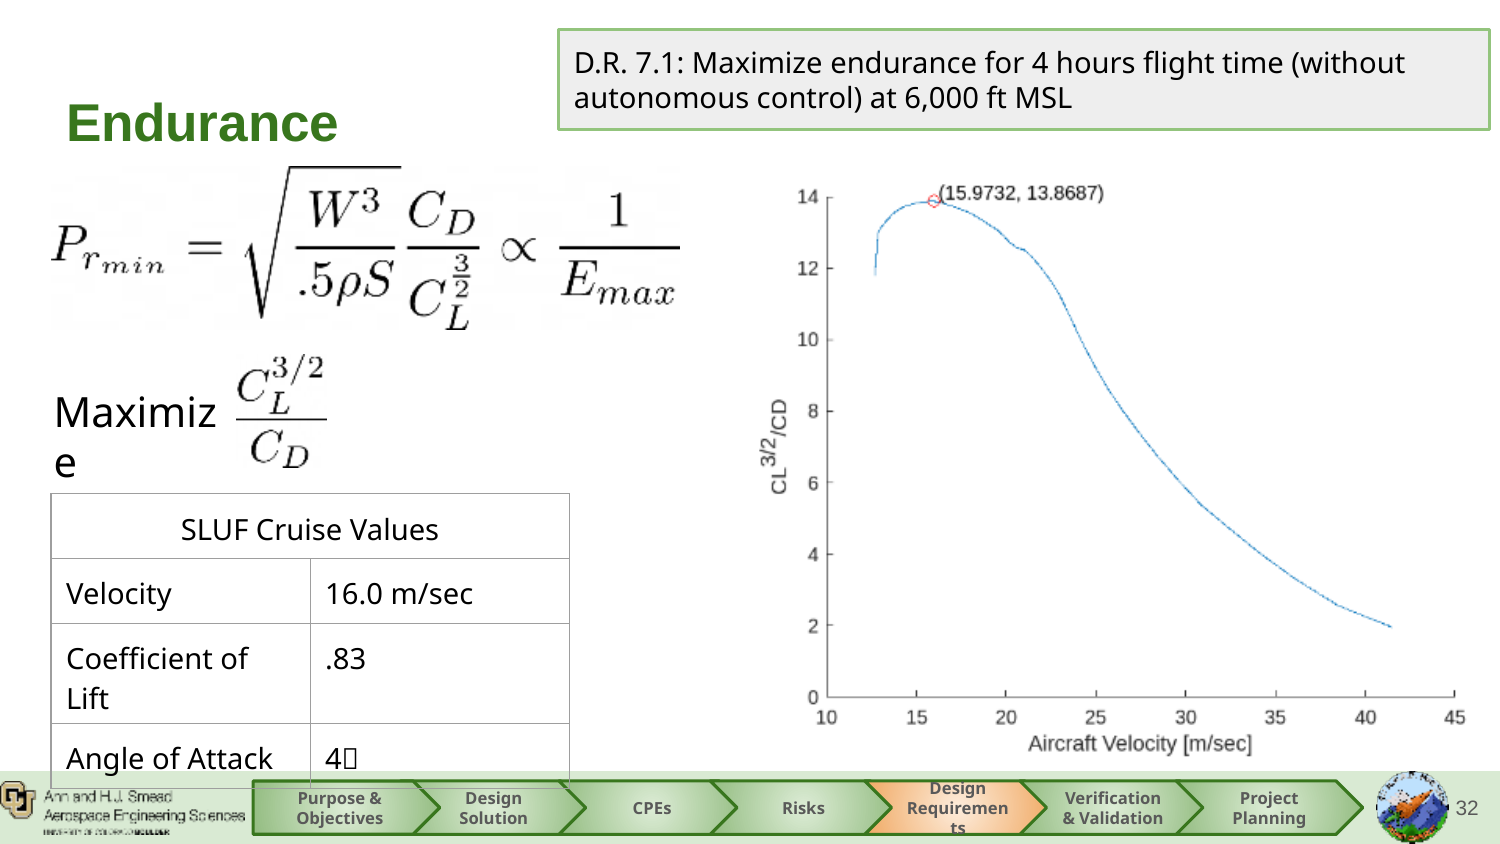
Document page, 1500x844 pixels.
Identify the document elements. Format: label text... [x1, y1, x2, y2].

table_cell Velocity [52, 559, 310, 623]
table_cell 16.0 m/sec [311, 559, 569, 623]
text_box D.R. 7.1: Maximize endurance for 4 hours flight time (without autonomous control) at 6,000 ft MSL [558, 29, 1490, 130]
slide_number 32 [1403, 779, 1494, 844]
text_box Design Requirements [864, 780, 1045, 835]
text_box CPEs [558, 780, 736, 835]
text_box Risks [710, 780, 890, 835]
text_box Project Planning [1176, 780, 1363, 835]
text_box Purpose & Objectives [253, 789, 440, 835]
text_box Design Solution [414, 789, 585, 835]
picture [1376, 771, 1449, 844]
table_header SLUF Cruise Values [52, 494, 569, 558]
table_cell Coefficient of Lift [52, 624, 310, 723]
text_box Verification & Validation [1019, 780, 1202, 835]
title Endurance [51, 72, 1449, 167]
table_cell .83 [311, 624, 569, 723]
picture [50, 166, 680, 330]
picture [758, 183, 1468, 758]
table_cell 4𐩑 [311, 724, 569, 788]
picture [235, 354, 327, 468]
text_box Maximize [38, 370, 243, 501]
picture [0, 781, 245, 835]
table_cell Angle of Attack [52, 724, 310, 788]
